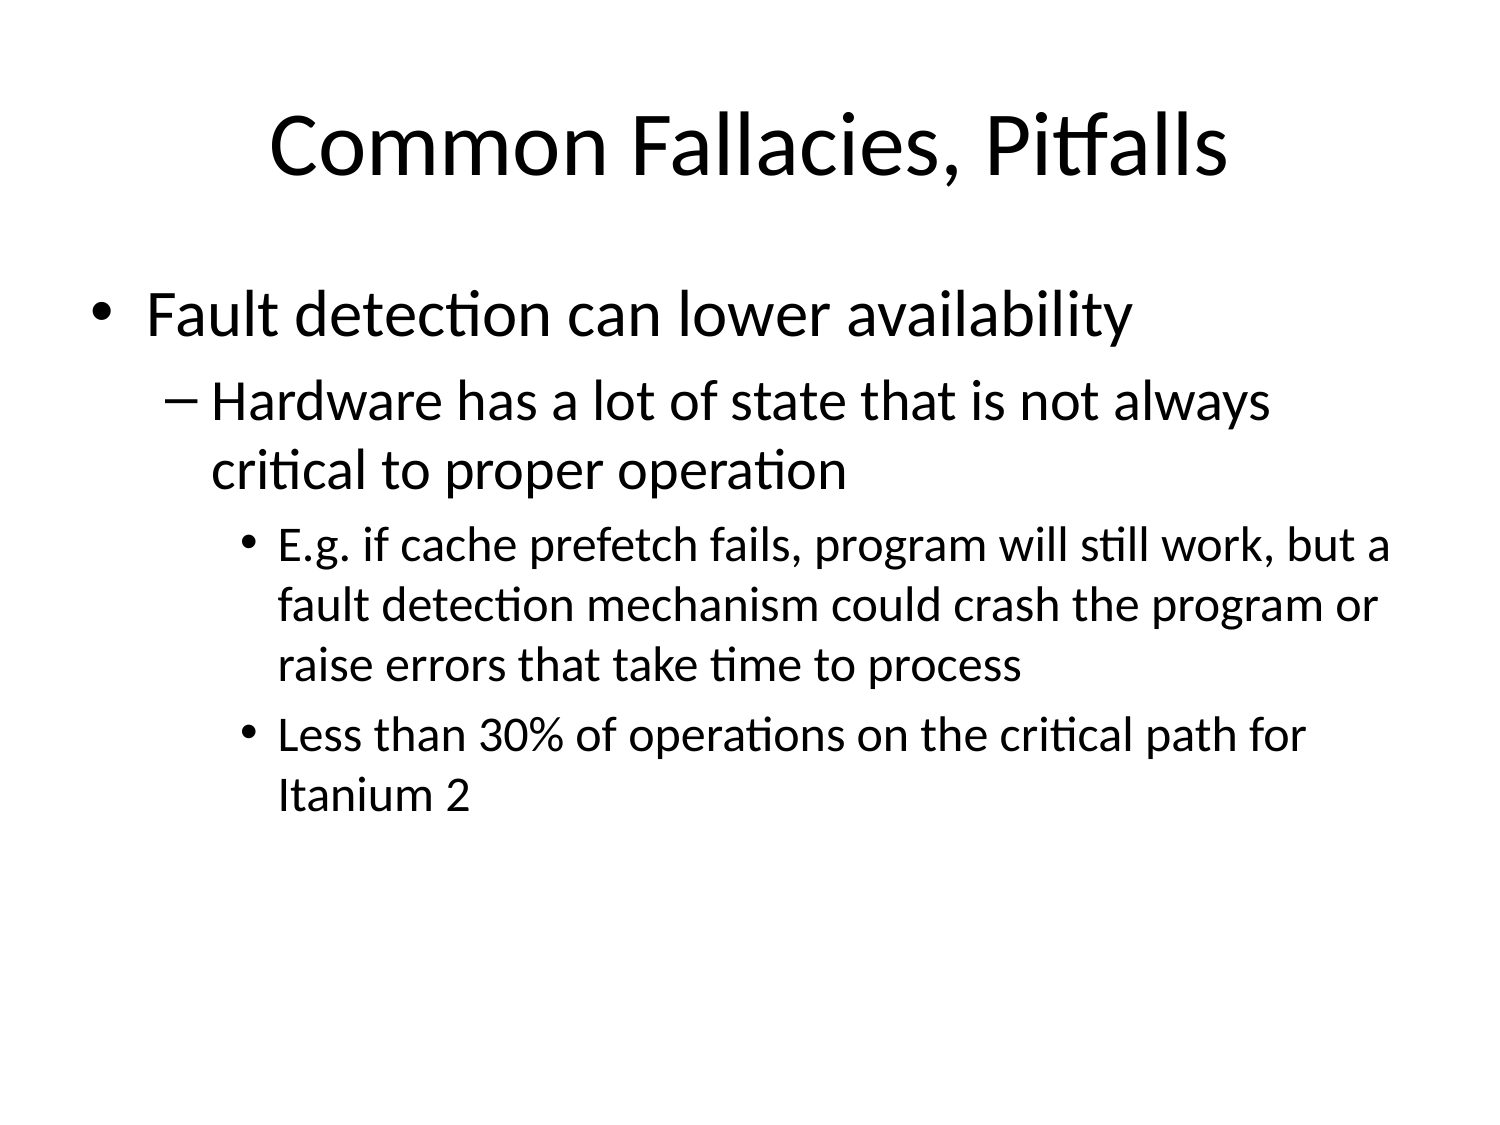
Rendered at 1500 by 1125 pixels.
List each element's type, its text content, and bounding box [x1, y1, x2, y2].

title Common Fallacies, Pitfalls [75, 45, 1425, 233]
list Fault detection can lower availability Hardware has a lot of state that is not always critical to proper operation E.g. if cache prefetch fails, program will still work, but a fault detection mechanism could crash the program or raise errors that take time to process Less than 30% of operations on the critical path for Itanium 2 [75, 262, 1425, 1005]
